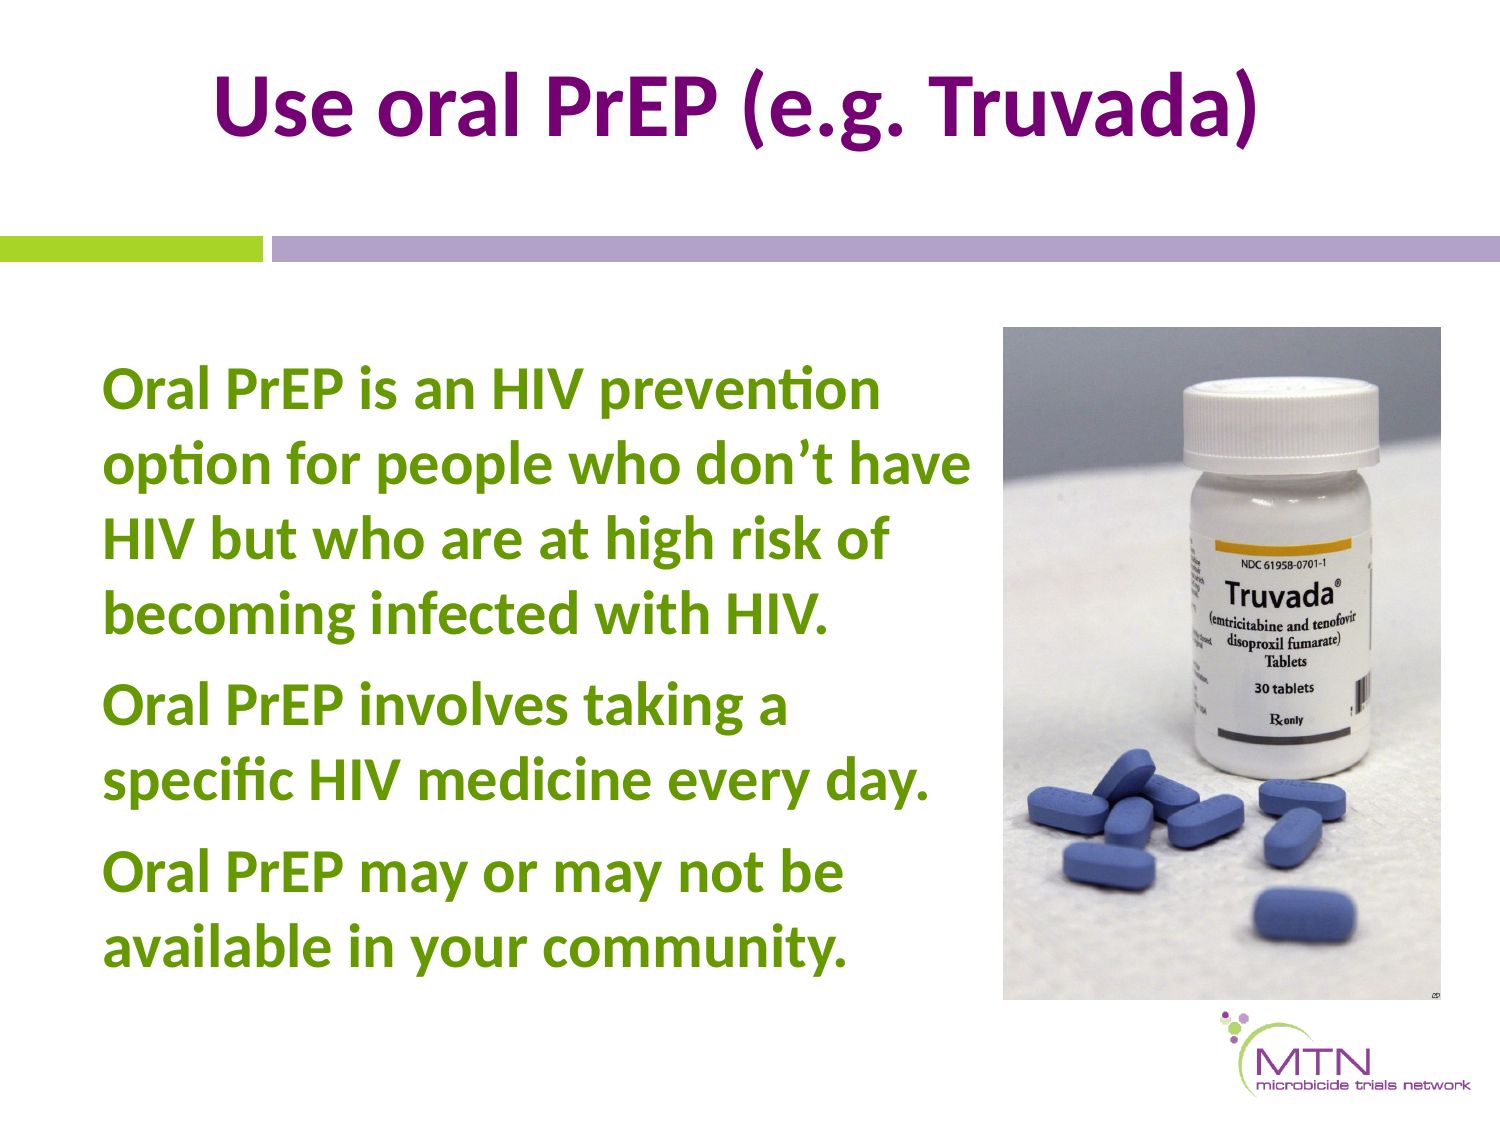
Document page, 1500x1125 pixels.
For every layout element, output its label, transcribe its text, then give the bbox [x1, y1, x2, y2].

picture [1003, 327, 1441, 1000]
text_box Oral PrEP is an HIV prevention option for people who don’t have HIV but who are at high risk of becoming infected with HIV. Oral PrEP involves taking a specific HIV medicine every day. Oral PrEP may or may not be available in your community. [87, 271, 1000, 1055]
picture [0, 236, 1500, 262]
text_box Use oral PrEP (e.g. Truvada) [87, 37, 1388, 163]
picture [1220, 1011, 1472, 1099]
